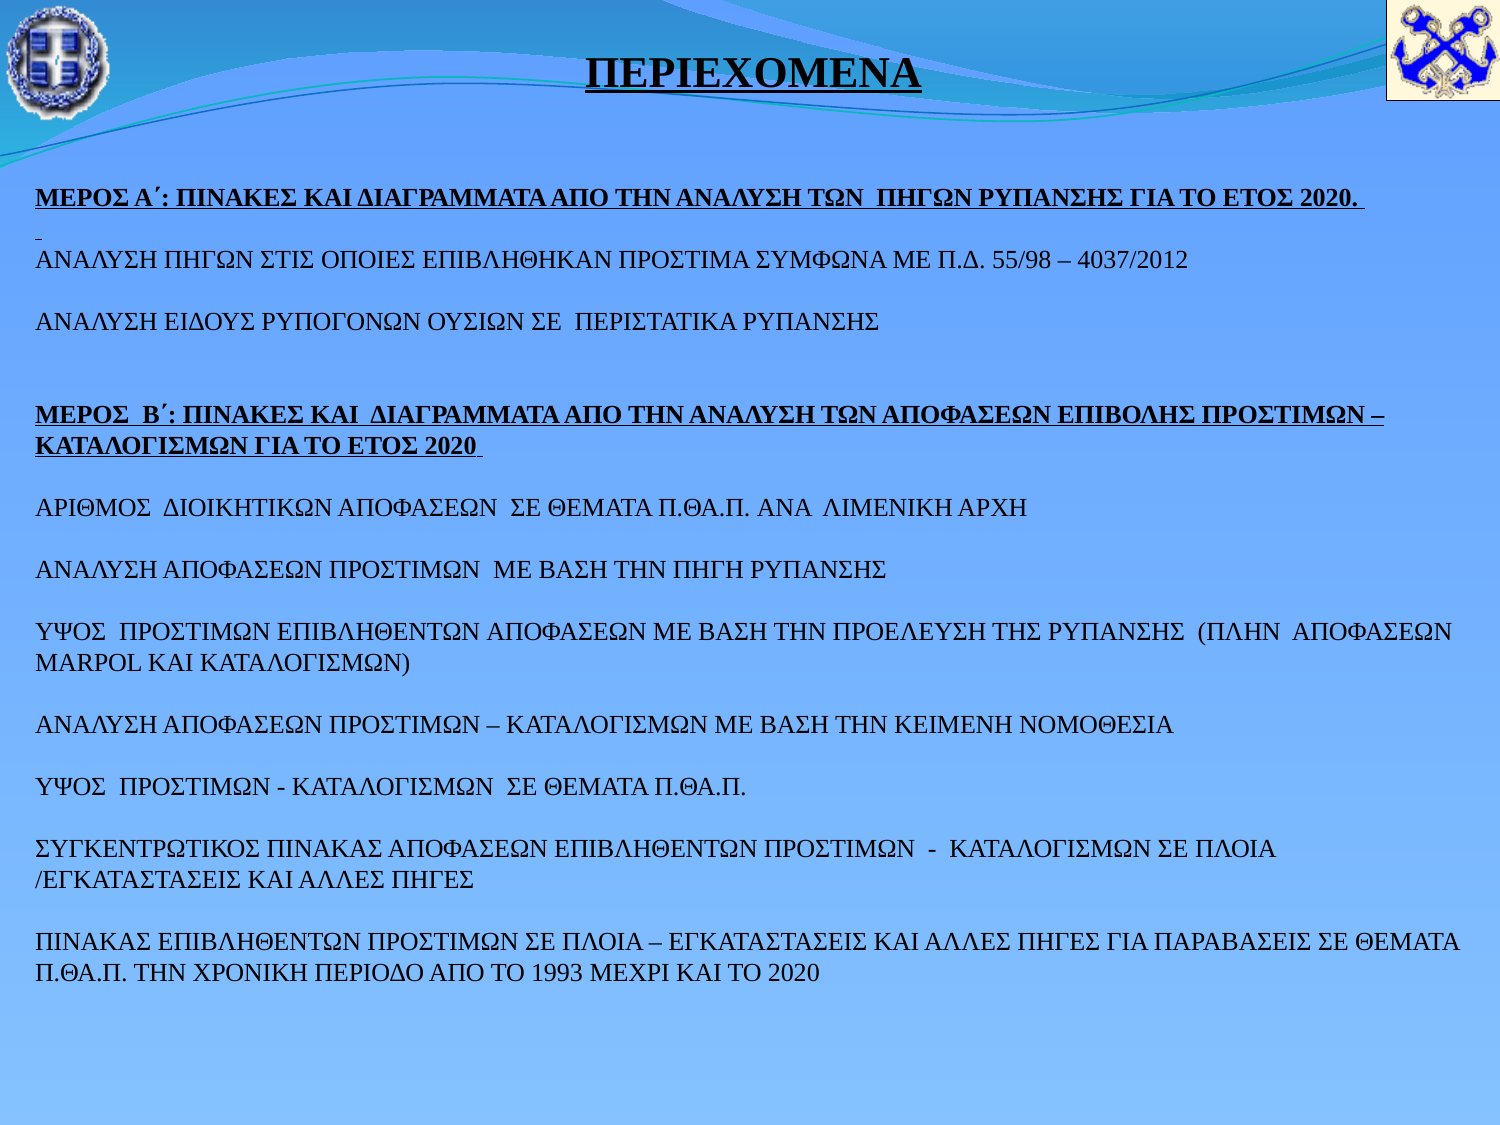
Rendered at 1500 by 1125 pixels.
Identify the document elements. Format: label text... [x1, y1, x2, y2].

table_cell [1380, 30, 1483, 114]
table_cell [34, 30, 119, 137]
table_cell 188 [704, 13, 773, 18]
title ΠΕΡΙΕΧΟΜΕΝΑ ΜΕΡΟΣ Α΄: ΠΙΝΑΚΕΣ ΚΑΙ ΔΙΑΓΡΑΜΜΑΤΑ ΑΠΟ ΤΗΝ ΑΝΑΛΥΣΗ ΤΩΝ ΠΗΓΩΝ ΡΥΠΑΝΣΗΣ ΓΙΑ ΤΟ ΕΤΟΣ 2020. ΑΝΑΛΥΣΗ ΠΗΓΩΝ ΣΤΙΣ ΟΠΟΙΕΣ ΕΠΙΒΛΗΘΗΚΑΝ ΠΡΟΣΤΙΜΑ ΣΥΜΦΩΝΑ ΜΕ Π.Δ. 55/98 – 4037/2012 ΑΝΑΛΥΣΗ ΕΙΔΟΥΣ ΡΥΠΟΓΟΝΩΝ ΟΥΣΙΩΝ ΣΕ ΠΕΡΙΣΤΑΤΙΚΑ ΡΥΠΑΝΣΗΣ ΜΕΡΟΣ Β΄: ΠΙΝΑΚΕΣ ΚΑΙ ΔΙΑΓΡΑΜΜΑΤΑ ΑΠΟ ΤΗΝ ΑΝΑΛΥΣΗ ΤΩΝ ΑΠΟΦΑΣΕΩΝ ΕΠΙΒΟΛΗΣ ΠΡΟΣΤΙΜΩΝ – ΚΑΤΑΛΟΓΙΣΜΩΝ ΓΙΑ ΤΟ ΕΤΟΣ 2020 ΑΡΙΘΜΟΣ ΔΙΟΙΚΗΤΙΚΩΝ ΑΠΟΦΑΣΕΩΝ ΣΕ ΘΕΜΑΤΑ Π.ΘΑ.Π. ΑΝΑ ΛΙΜΕΝΙΚΗ ΑΡΧΗ ΑΝΑΛΥΣΗ ΑΠΟΦΑΣΕΩΝ ΠΡΟΣΤΙΜΩΝ ΜΕ ΒΑΣΗ ΤΗΝ ΠΗΓΗ ΡΥΠΑΝΣΗΣ ΥΨΟΣ ΠΡΟΣΤΙΜΩΝ ΕΠΙΒΛΗΘΕΝΤΩΝ ΑΠΟΦΑΣΕΩΝ ΜΕ ΒΑΣΗ ΤΗΝ ΠΡΟΕΛΕΥΣΗ ΤΗΣ ΡΥΠΑΝΣΗΣ (ΠΛΗΝ ΑΠΟΦΑΣΕΩΝ MARPOL ΚΑΙ ΚΑΤΑΛΟΓΙΣΜΩΝ) ΑΝΑΛΥΣΗ ΑΠΟΦΑΣΕΩΝ ΠΡΟΣΤΙΜΩΝ – ΚΑΤΑΛΟΓΙΣΜΩΝ ΜΕ ΒΑΣΗ ΤΗΝ ΚΕΙΜΕΝΗ ΝΟΜΟΘΕΣΙΑ ΥΨΟΣ ΠΡΟΣΤΙΜΩΝ - ΚΑΤΑΛΟΓΙΣΜΩΝ ΣΕ ΘΕΜΑΤΑ Π.ΘΑ.Π. ΣΥΓΚΕΝΤΡΩΤΙΚΟΣ ΠΙΝΑΚΑΣ ΑΠΟΦΑΣΕΩΝ ΕΠΙΒΛΗΘΕΝΤΩΝ ΠΡΟΣΤΙΜΩΝ - ΚΑΤΑΛΟΓΙΣΜΩΝ ΣΕ ΠΛΟΙΑ /ΕΓΚΑΤΑΣΤΑΣΕΙΣ ΚΑΙ ΑΛΛΕΣ ΠΗΓΕΣ ΠΙΝΑΚΑΣ ΕΠΙΒΛΗΘΕΝΤΩΝ ΠΡΟΣΤΙΜΩΝ ΣΕ ΠΛΟΙΑ – ΕΓΚΑΤΑΣΤΑΣΕΙΣ ΚΑΙ ΑΛΛΕΣ ΠΗΓΕΣ ΓΙΑ ΠΑΡΑΒΑΣΕΙΣ ΣΕ ΘΕΜΑΤΑ Π.ΘΑ.Π. ΤΗΝ ΧΡΟΝΙΚΗ ΠΕΡΙΟΔΟ ΑΠO ΤΟ 1993 ΜΕΧΡΙ ΚΑΙ ΤΟ 2020 [34, 30, 1483, 1102]
picture [1387, 0, 1500, 100]
picture [0, 0, 115, 126]
